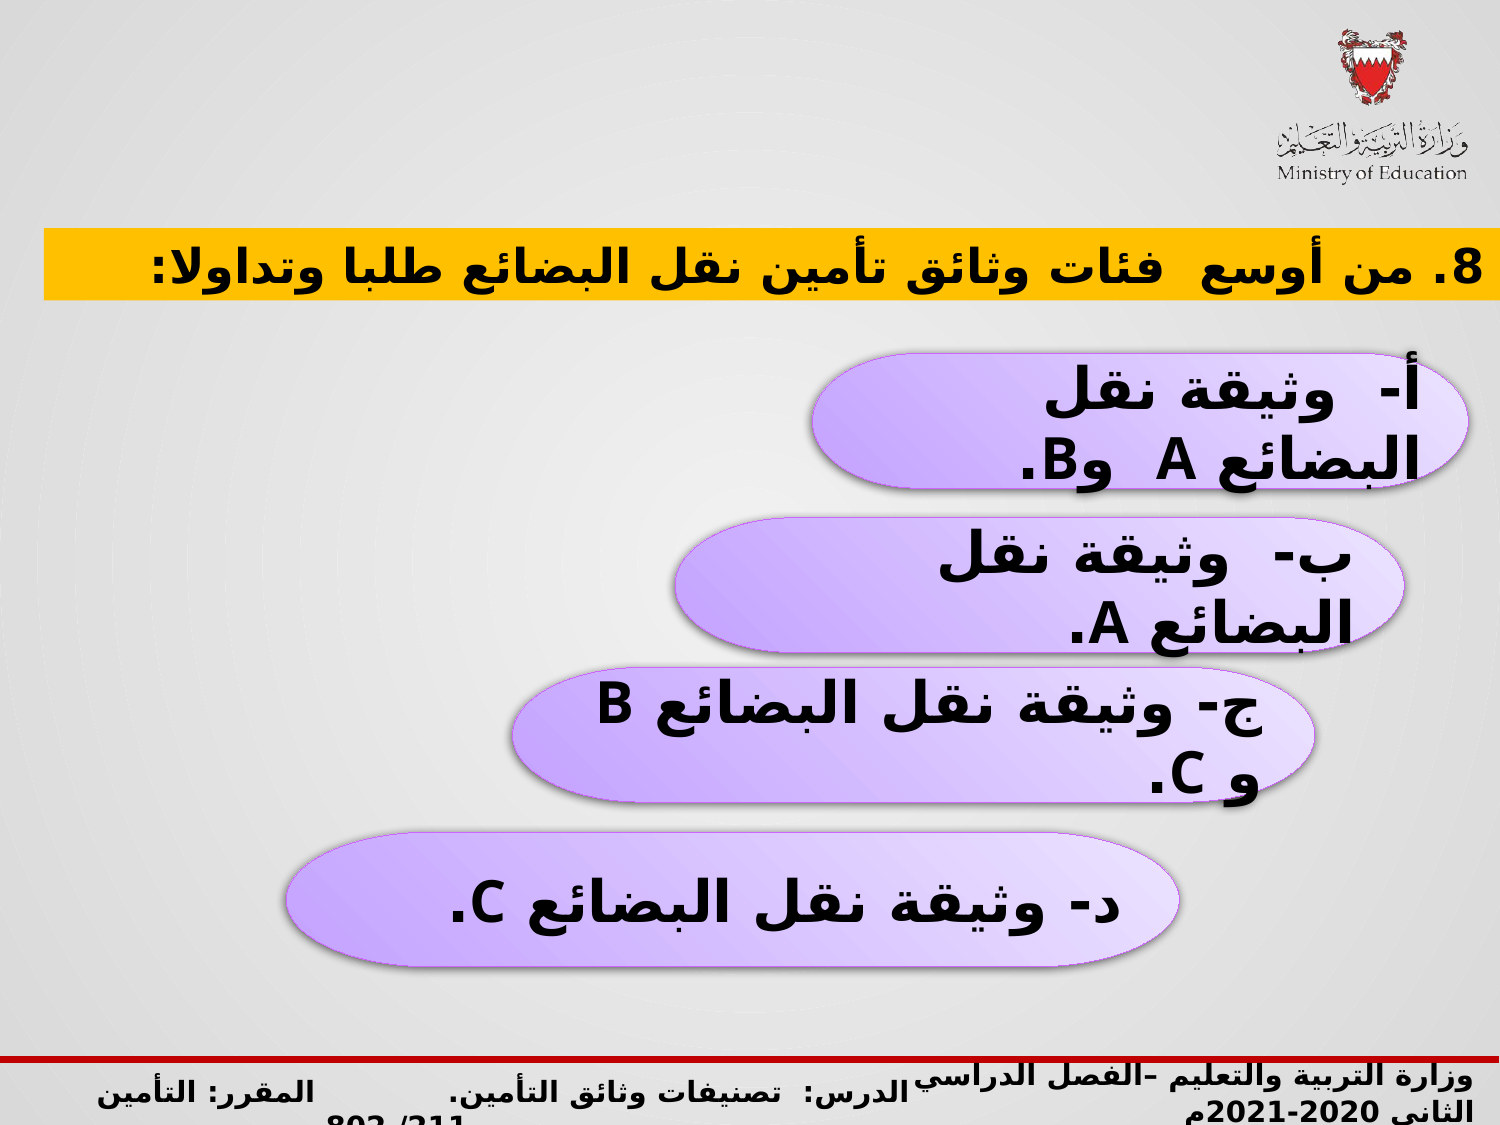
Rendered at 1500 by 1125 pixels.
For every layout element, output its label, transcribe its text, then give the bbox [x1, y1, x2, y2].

text_box 8. من أوسع فئات وثائق تأمين نقل البضائع طلبا وتداولا: [43, 228, 1500, 301]
text_box أ- وثيقة نقل البضائع A وB. [812, 353, 1469, 489]
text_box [0, 1059, 1499, 1123]
text_box ج- وثيقة نقل البضائع B و C. [512, 667, 1315, 803]
picture [1239, 4, 1500, 213]
text_box د- وثيقة نقل البضائع C. [286, 832, 1180, 967]
text_box ب- وثيقة نقل البضائع A. [675, 517, 1405, 653]
